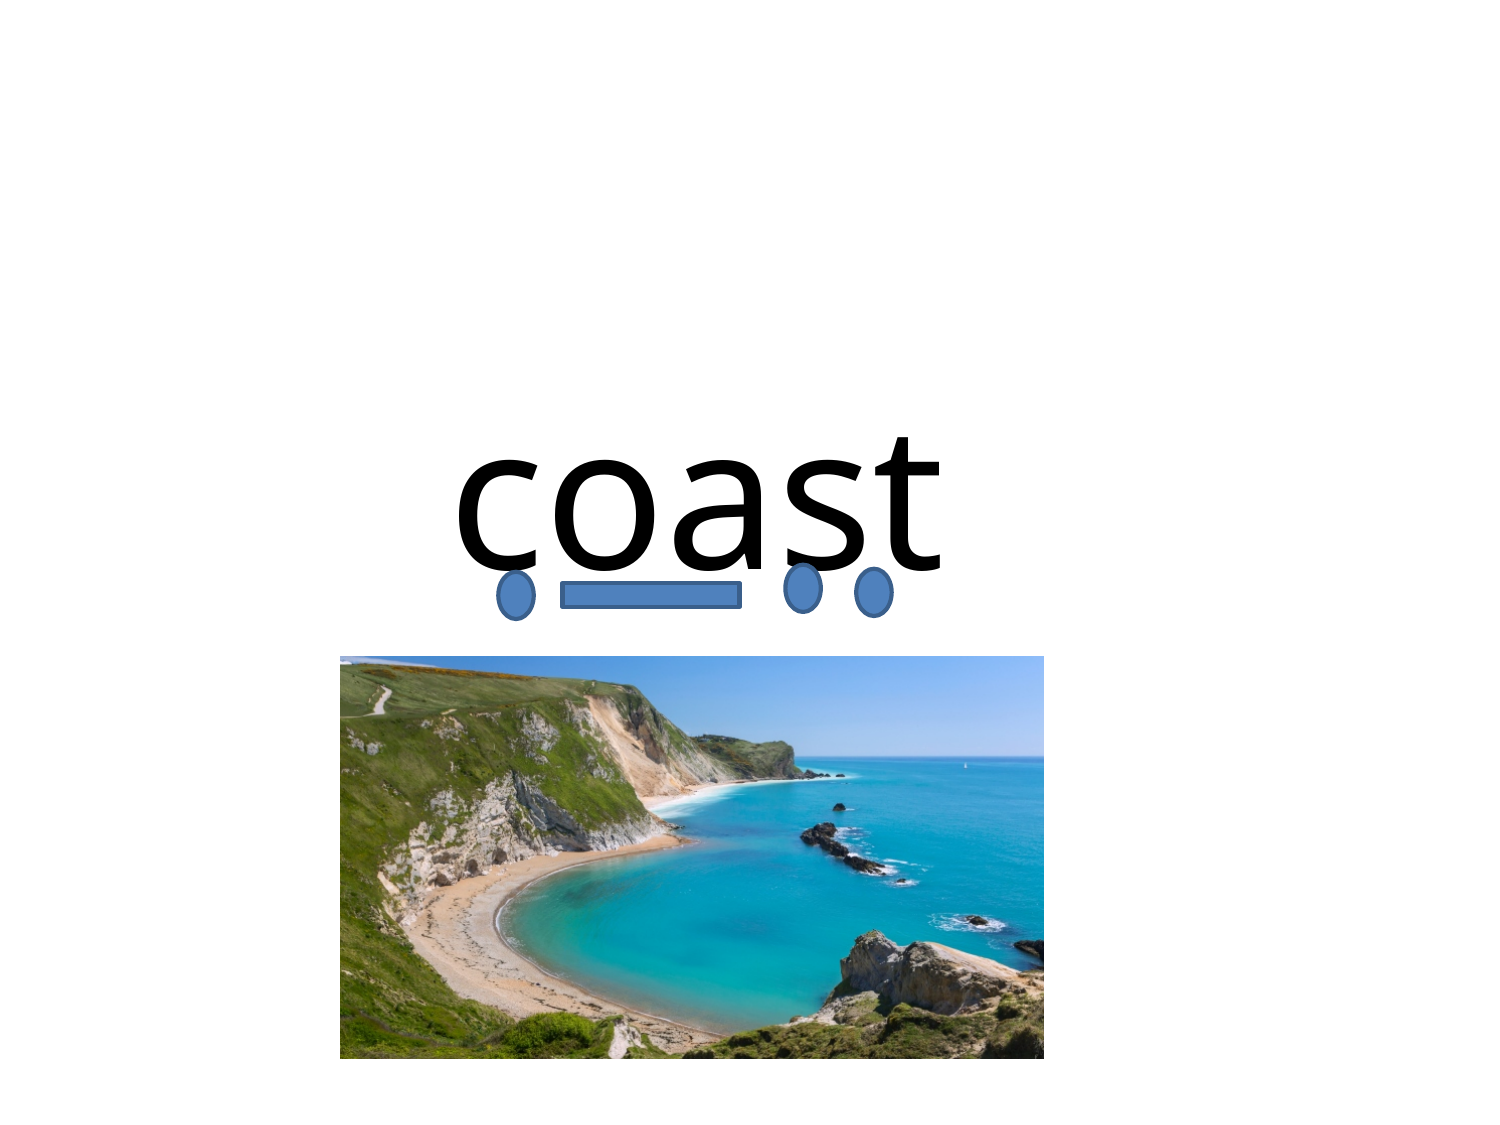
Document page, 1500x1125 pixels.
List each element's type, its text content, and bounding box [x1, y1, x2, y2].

text_box [783, 562, 823, 614]
text_box [854, 566, 894, 619]
text_box [496, 569, 536, 622]
text_box [560, 581, 742, 609]
list coast [348, 361, 1046, 660]
picture [340, 656, 1044, 1059]
